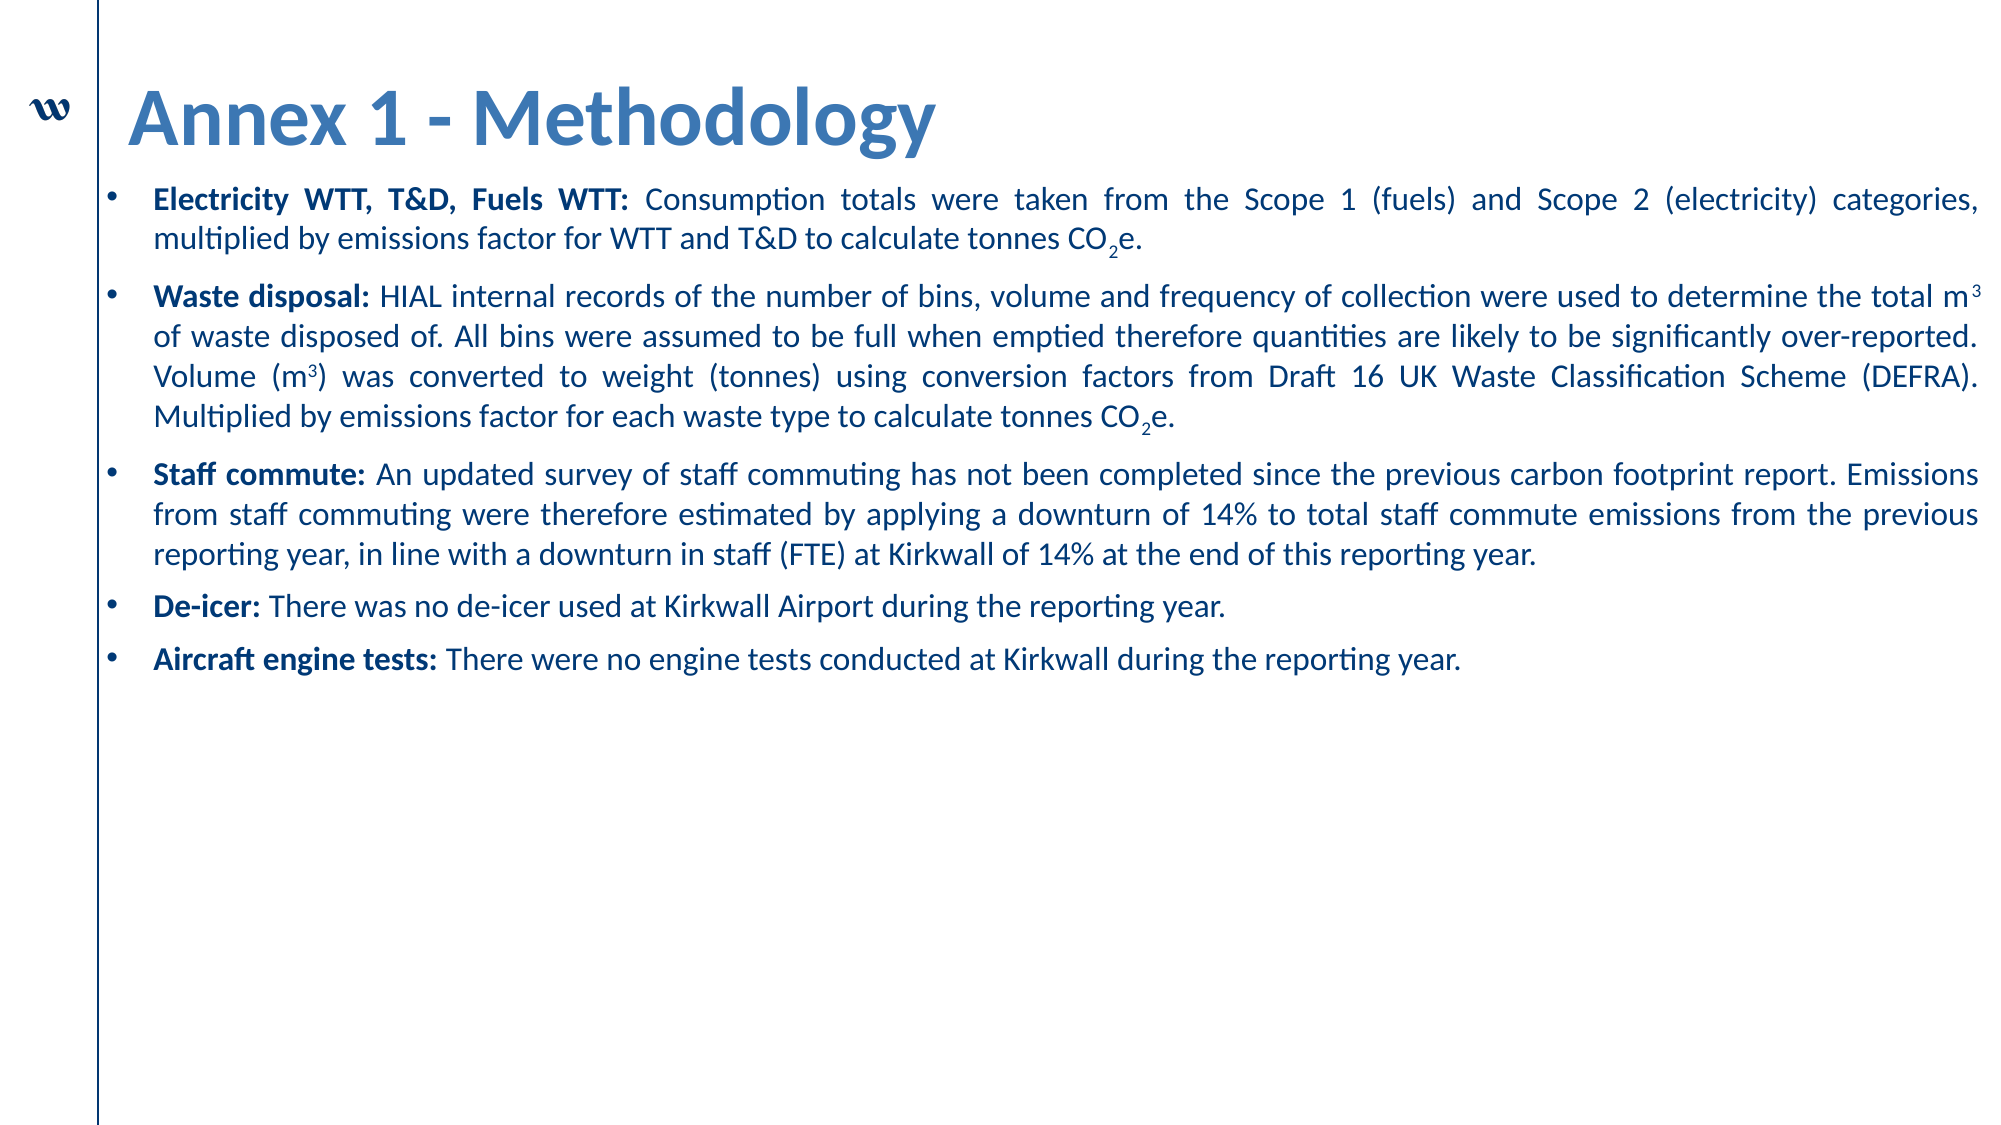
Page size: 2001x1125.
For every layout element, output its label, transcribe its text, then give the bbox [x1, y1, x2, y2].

picture [23, 93, 77, 127]
text_box Electricity WTT, T&D, Fuels WTT: Consumption totals were taken from the Scope 1 (fuels) and Scope 2 (electricity) categories, multiplied by emissions factor for WTT and T&D to calculate tonnes CO2e. Waste disposal: HIAL internal records of the number of bins, volume and frequency of collection were used to determine the total m3 of waste disposed of. All bins were assumed to be full when emptied therefore quantities are likely to be significantly over-reported. Volume (m3) was converted to weight (tonnes) using conversion factors from Draft 16 UK Waste Classification Scheme (DEFRA). Multiplied by emissions factor for each waste type to calculate tonnes CO2e. Staff commute: An updated survey of staff commuting has not been completed since the previous carbon footprint report. Emissions from staff commuting were therefore estimated by applying a downturn of 14% to total staff commute emissions from the previous reporting year, in line with a downturn in staff (FTE) at Kirkwall of 14% at the end of this reporting year. De-icer: There was no de-icer used at Kirkwall Airport during the reporting year. Aircraft engine tests: There were no engine tests conducted at Kirkwall during the reporting year. [91, 169, 1997, 737]
title Annex 1 - Methodology [128, 73, 1928, 169]
